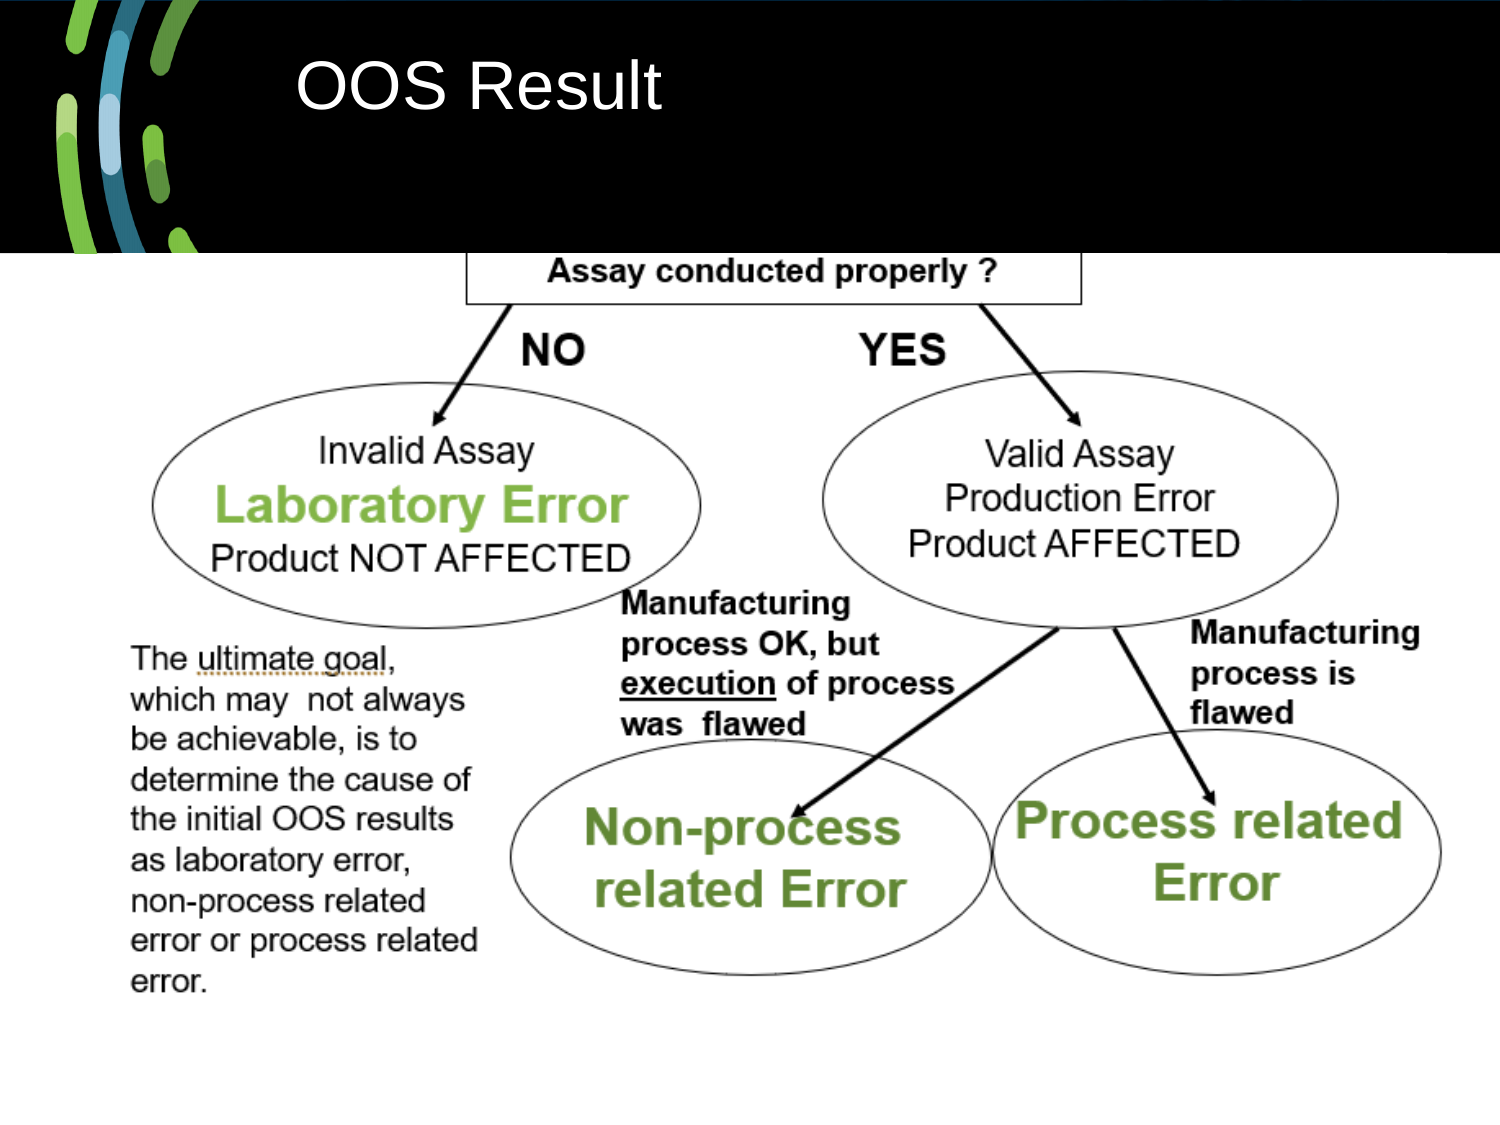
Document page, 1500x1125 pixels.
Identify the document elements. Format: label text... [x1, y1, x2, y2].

picture [0, 0, 1448, 1022]
title OOS Result [280, 32, 1266, 226]
